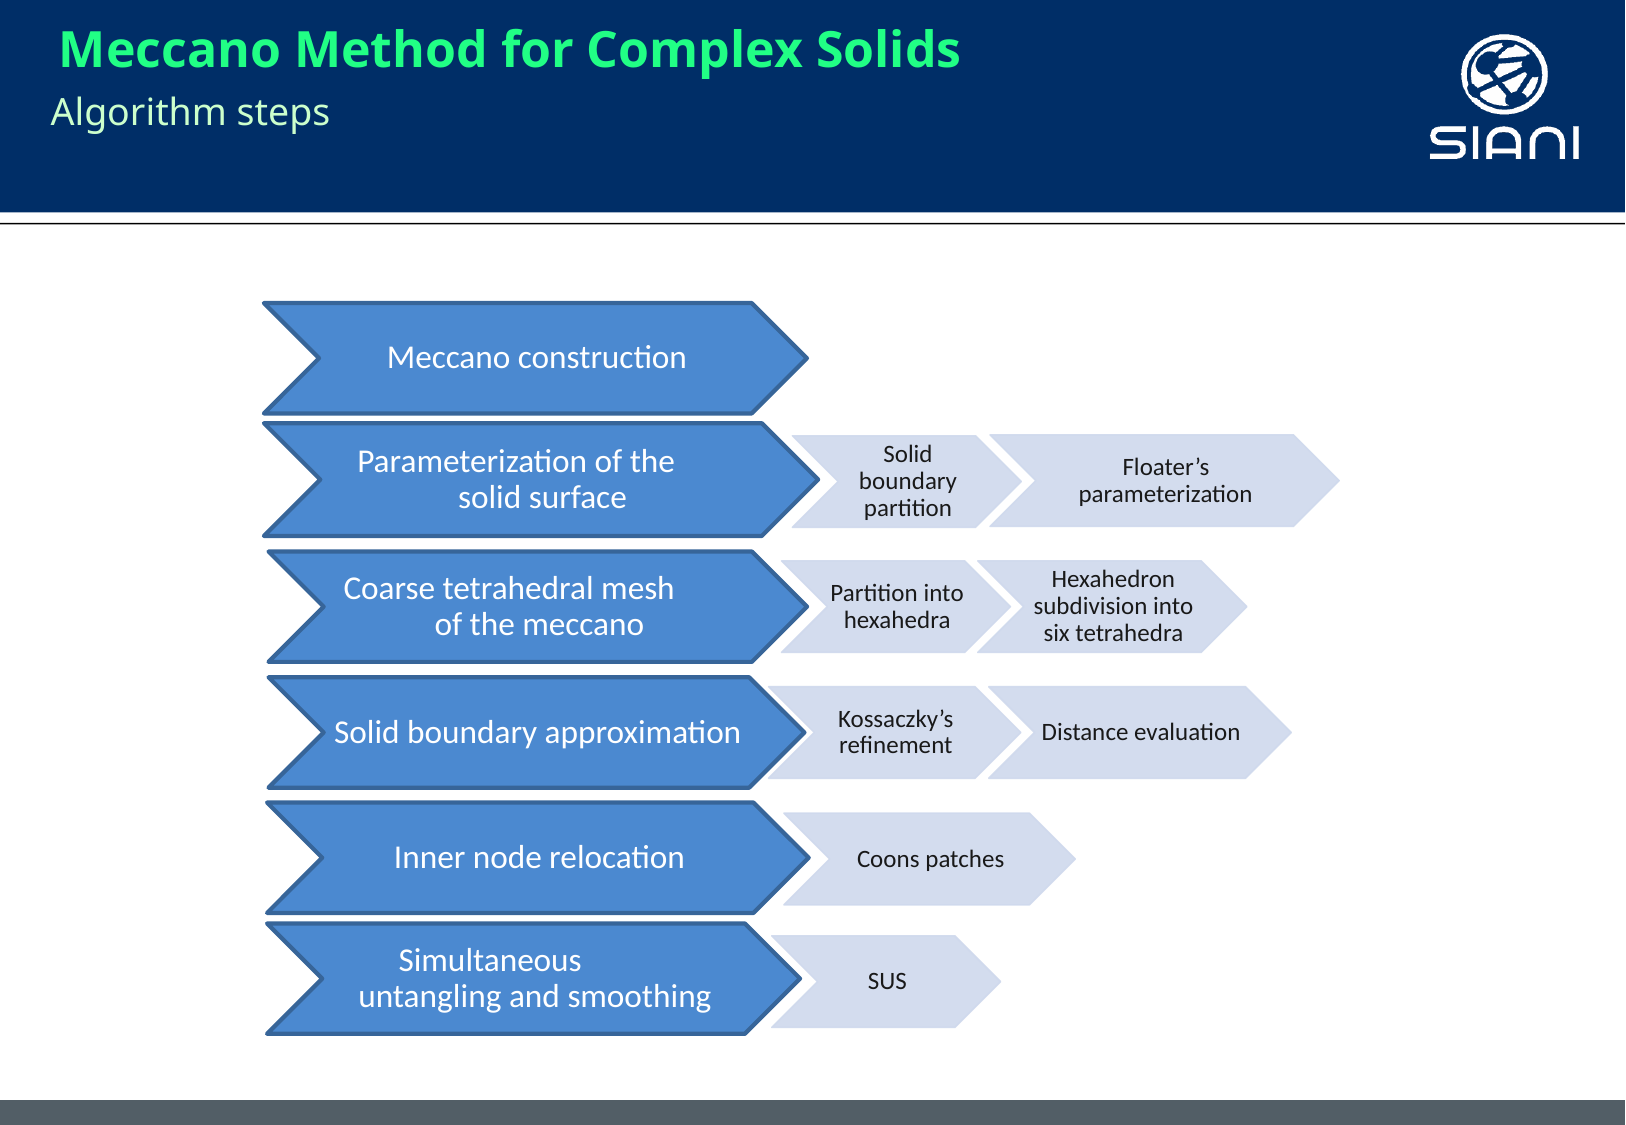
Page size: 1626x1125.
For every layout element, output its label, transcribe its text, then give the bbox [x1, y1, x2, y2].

text_box Meccano Method for Complex Solids [43, 10, 1320, 105]
text_box Algorithm steps [35, 93, 346, 140]
picture [1401, 22, 1606, 171]
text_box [125, 296, 1476, 1040]
